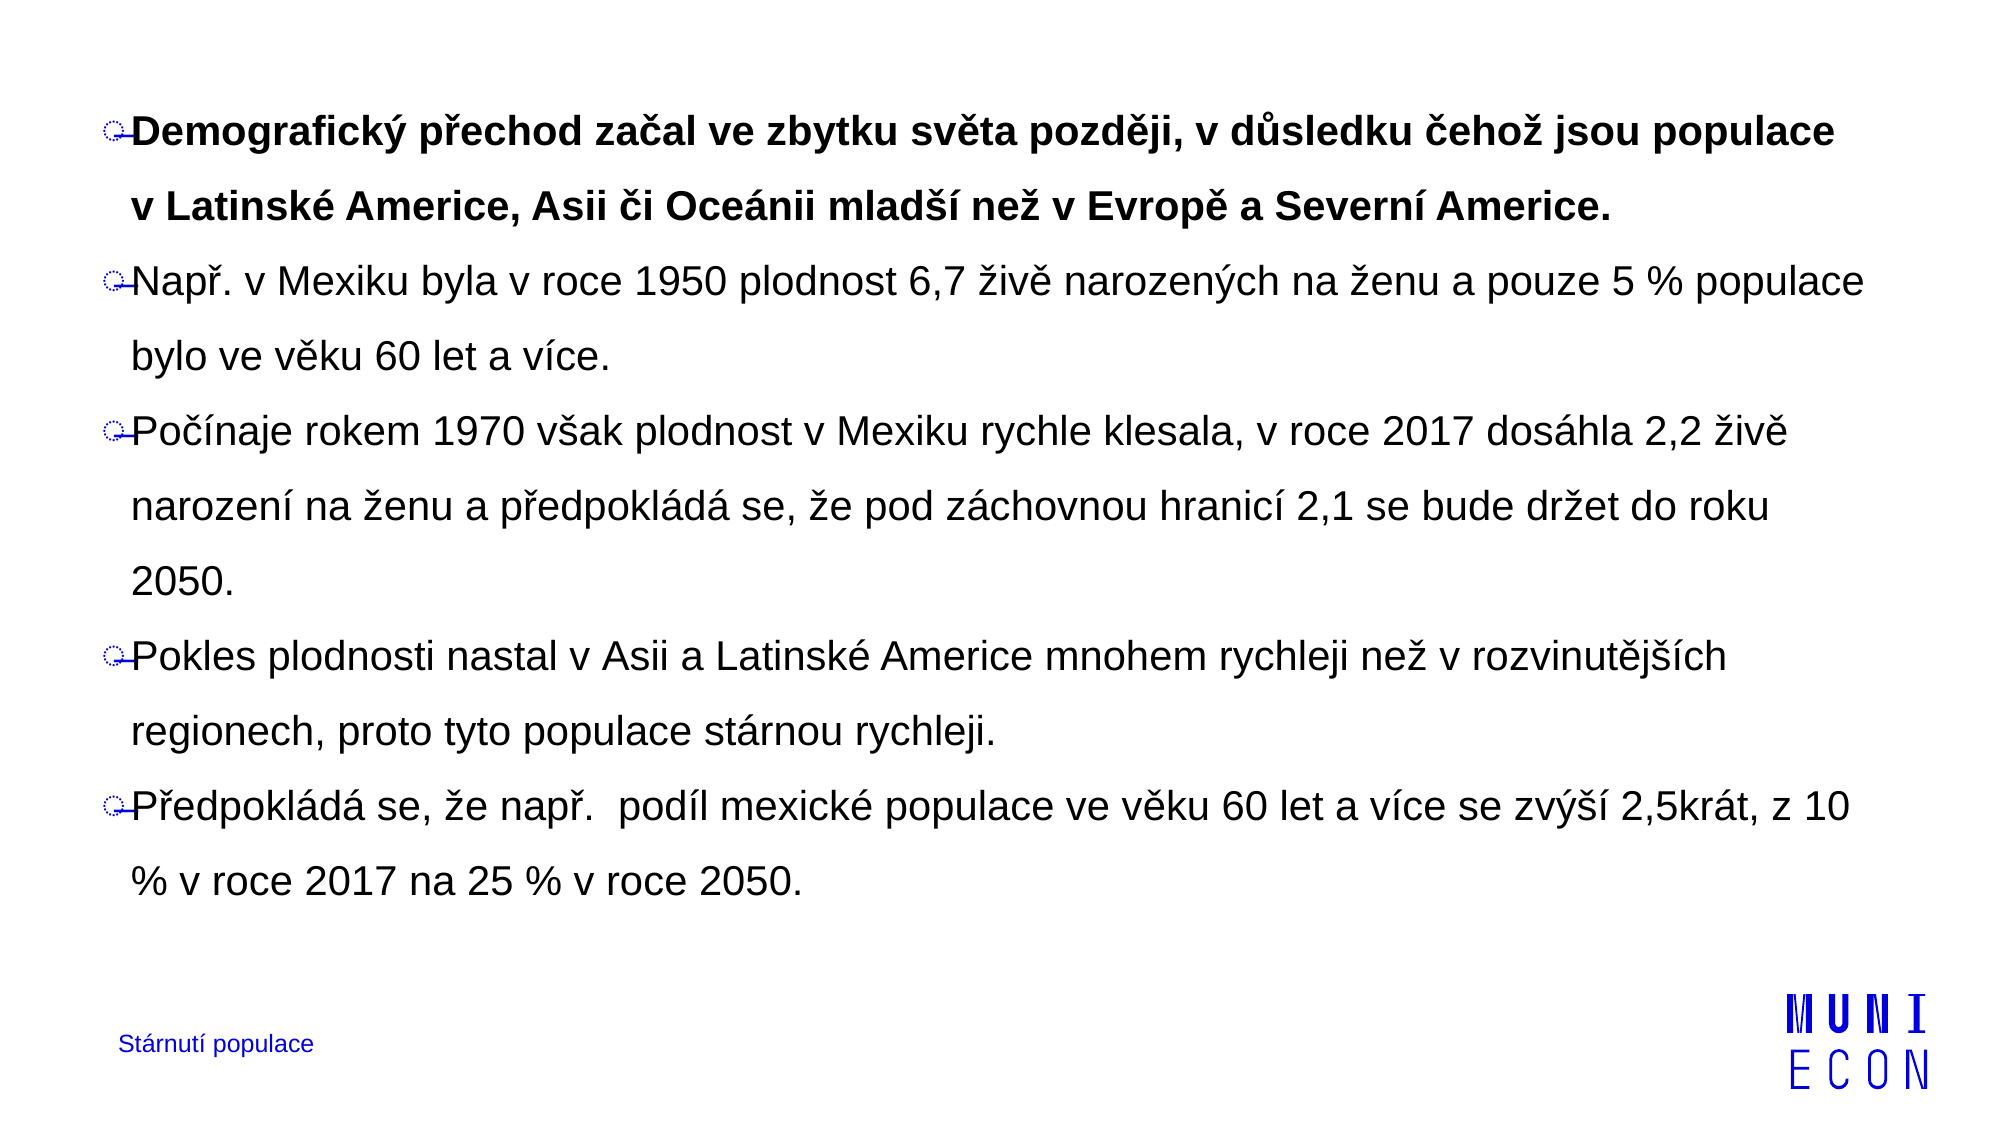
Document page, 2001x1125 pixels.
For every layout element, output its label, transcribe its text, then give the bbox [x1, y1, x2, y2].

footer Stárnutí populace [118, 1021, 1418, 1063]
list Demografický přechod začal ve zbytku světa později, v důsledku čehož jsou populace v Latinské Americe, Asii či Oceánii mladší než v Evropě a Severní Americe. Např. v Mexiku byla v roce 1950 plodnost 6,7 živě narozených na ženu a pouze 5 % populace bylo ve věku 60 let a více. Počínaje rokem 1970 však plodnost v Mexiku rychle klesala, v roce 2017 dosáhla 2,2 živě narození na ženu a předpokládá se, že pod záchovnou hranicí 2,1 se bude držet do roku 2050. Pokles plodnosti nastal v Asii a Latinské Americe mnohem rychleji než v rozvinutějších regionech, proto tyto populace stárnou rychleji. Předpokládá se, že např. podíl mexické populace ve věku 60 let a více se zvýší 2,5krát, z 10 % v roce 2017 na 25 % v roce 2050. [89, 78, 1883, 957]
